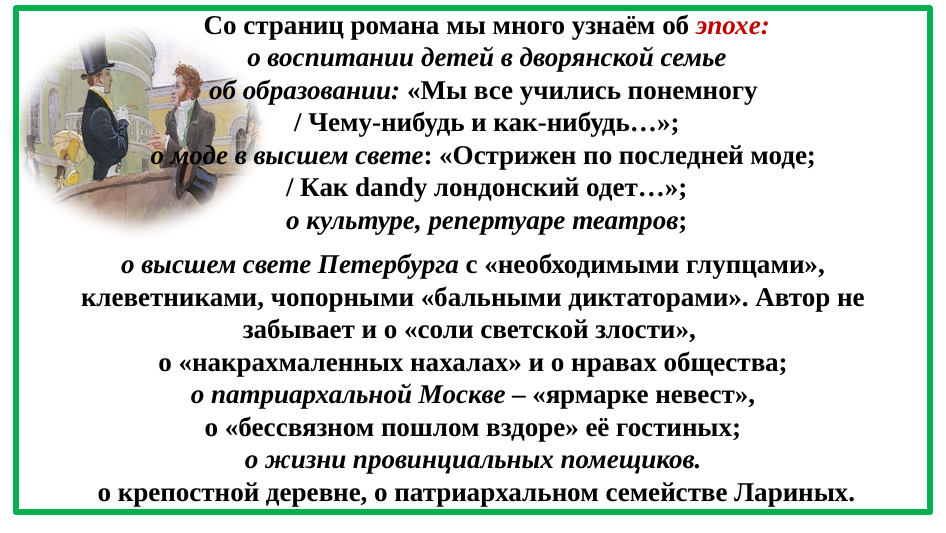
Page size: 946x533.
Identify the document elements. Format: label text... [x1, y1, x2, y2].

picture [0, 19, 274, 243]
text_box [14, 6, 932, 514]
text_box Со страниц романа мы много узнаём об эпохе: о воспитании детей в дворянской семье об образовании: «Мы все учились понемногу / Чему-нибудь и как-нибудь…»; о моде в высшем свете: «Острижен по последней моде; / Как dandy лондонский одет…»; о культуре, репертуаре театров; [27, 0, 946, 243]
